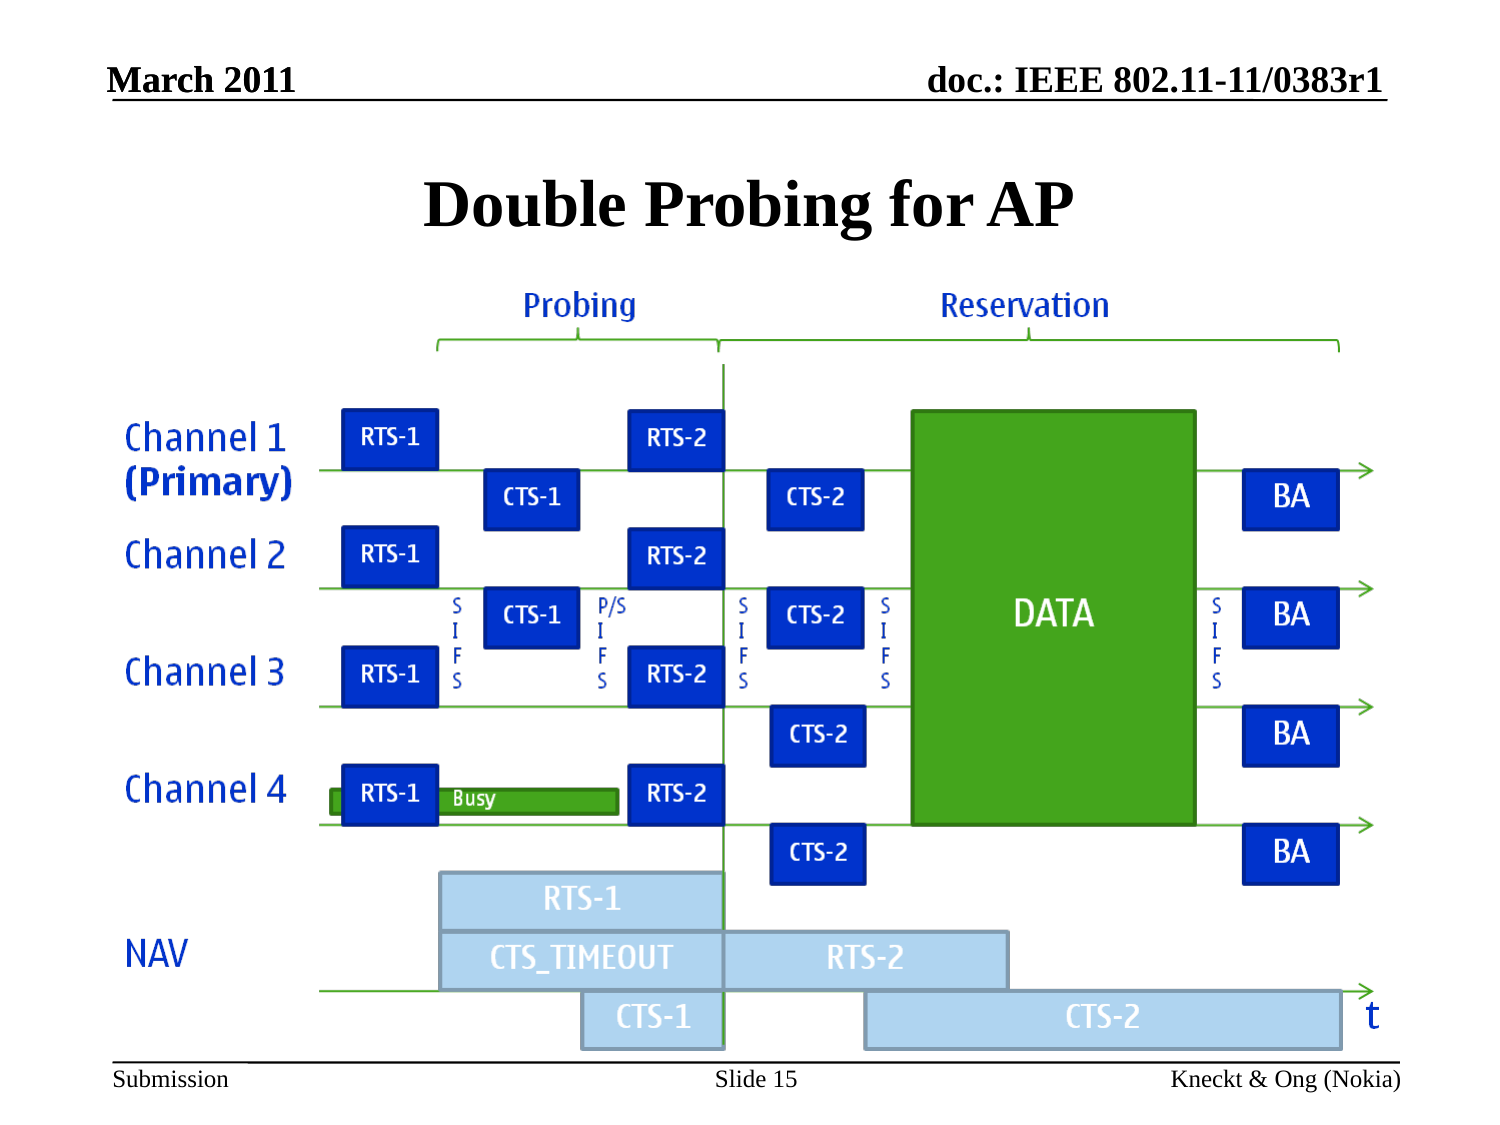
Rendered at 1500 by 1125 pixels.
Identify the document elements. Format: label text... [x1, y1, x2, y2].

text_box Kneckt & Ong (Nokia) [1170, 1062, 1402, 1093]
text_box March 2011 [106, 54, 297, 100]
text_box Slide 15 [675, 1062, 838, 1093]
picture [100, 278, 1403, 1053]
text_box Double Probing for AP [112, 112, 1388, 277]
